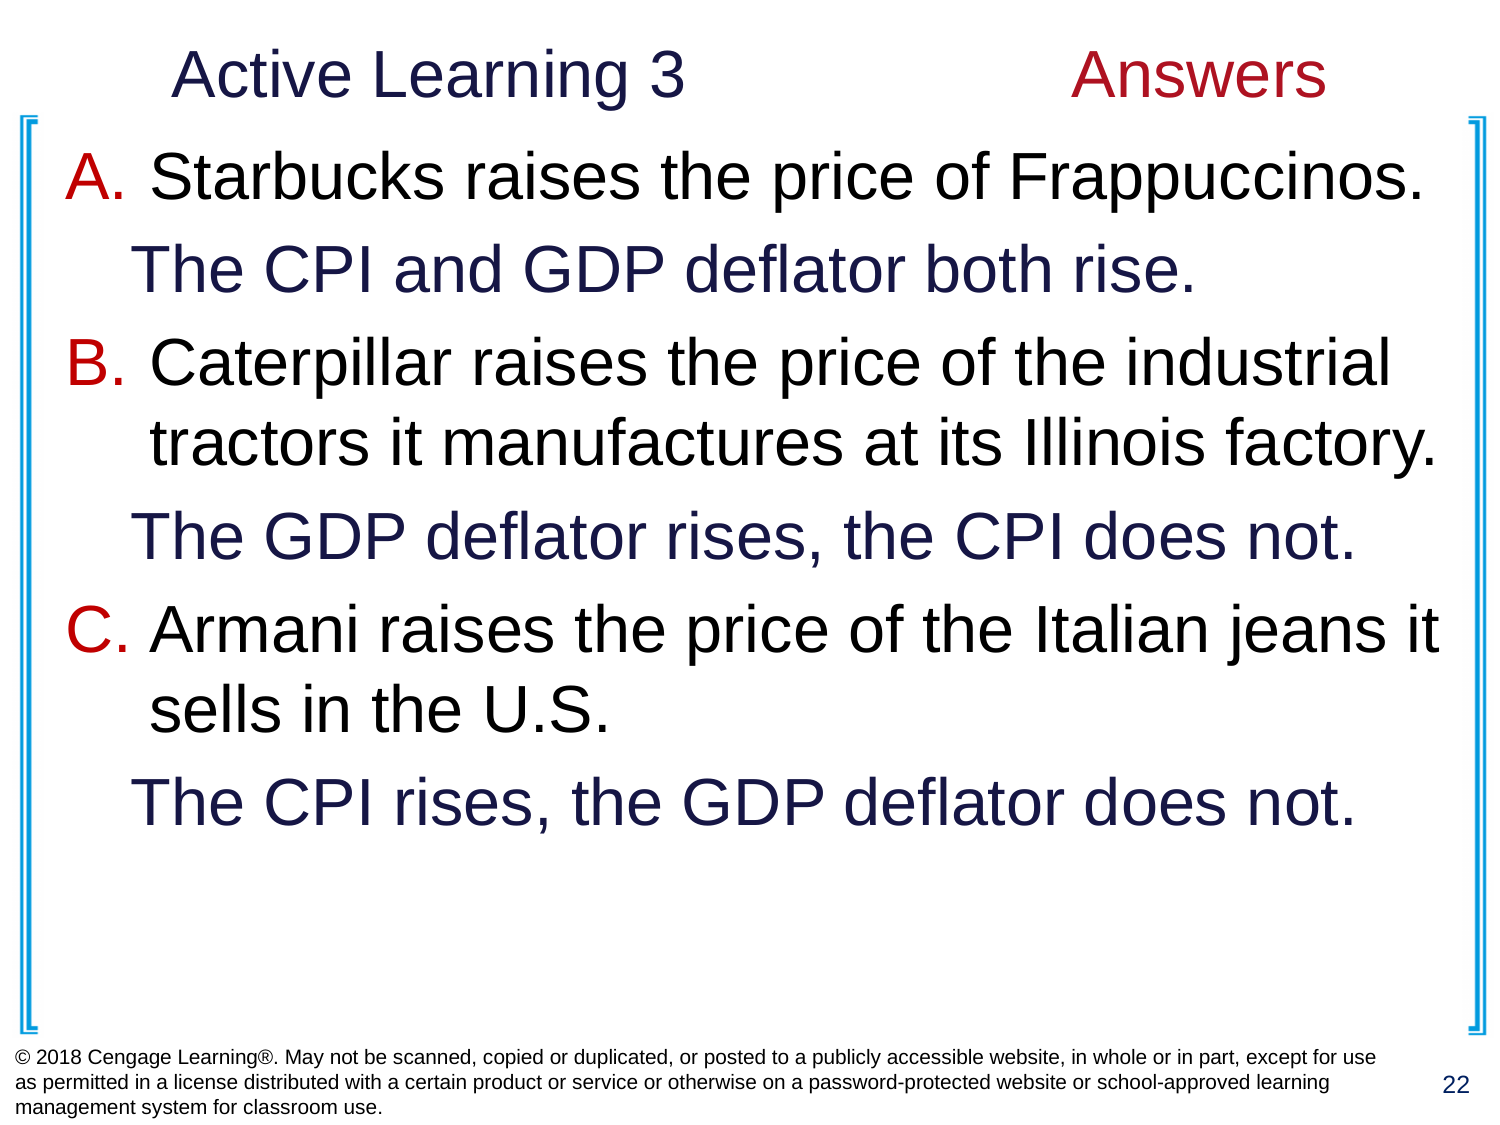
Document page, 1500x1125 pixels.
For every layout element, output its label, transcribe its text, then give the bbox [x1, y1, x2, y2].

picture [13, 113, 43, 1037]
list Starbucks raises the price of Frappuccinos. The CPI and GDP deflator both rise. Caterpillar raises the price of the industrial tractors it manufactures at its Illinois factory. The GDP deflator rises, the CPI does not. Armani raises the price of the Italian jeans it sells in the U.S. The CPI rises, the GDP deflator does not. [50, 125, 1475, 1058]
picture [1475, 119, 1483, 1033]
slide_number 22 [1412, 1060, 1500, 1125]
footer © 2018 Cengage Learning®. May not be scanned, copied or duplicated, or posted to a publicly accessible website, in whole or in part, except for use as permitted in a license distributed with a certain product or service or otherwise on a password-protected website or school-approved learning management system for classroom use. [0, 1037, 1412, 1125]
title Active Learning 3 Answers [24, 16, 1475, 125]
picture [1475, 113, 1493, 1037]
